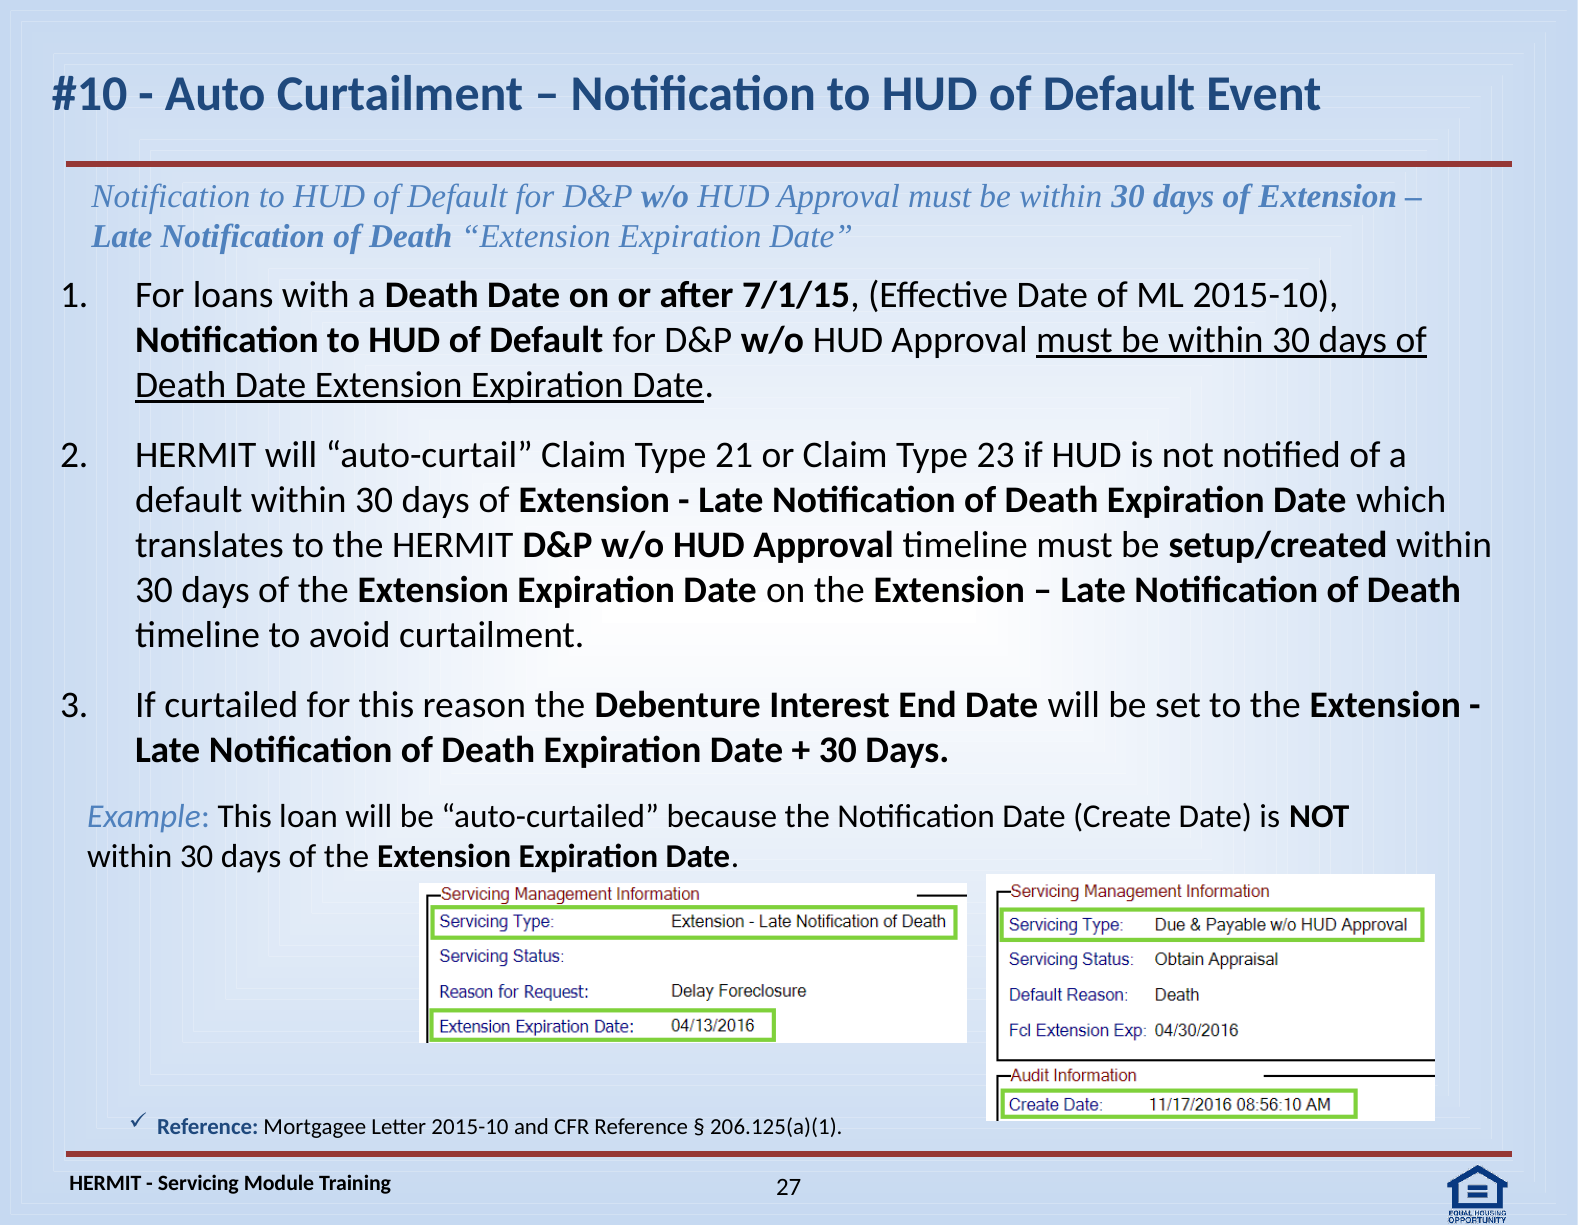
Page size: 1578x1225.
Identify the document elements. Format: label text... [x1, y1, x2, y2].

text_box Reference: Mortgagee Letter 2015-10 and CFR Reference § 206.125(a)(1). [114, 1103, 859, 1225]
text_box Example: This loan will be “auto-curtailed” because the Notification Date (Create Date) is NOT within 30 days of the Extension Expiration Date. [72, 787, 1435, 882]
picture [986, 874, 1435, 1121]
title #10 - Auto Curtailment – Notification to HUD of Default Event [35, 24, 1578, 157]
list Notification to HUD of Default for D&P w/o HUD Approval must be within 30 days of Extension – Late Notification of Death “Extension Expiration Date” [75, 166, 1493, 262]
picture [1445, 1162, 1509, 1225]
text_box For loans with a Death Date on or after 7/1/15, (Effective Date of ML 2015-10), Notification to HUD of Default for D&P w/o HUD Approval must be within 30 days of Death Date Extension Expiration Date. HERMIT will “auto-curtail” Claim Type 21 or Claim Type 23 if HUD is not notified of a default within 30 days of Extension - Late Notification of Death Expiration Date which translates to the HERMIT D&P w/o HUD Approval timeline must be setup/created within 30 days of the Extension Expiration Date on the Extension – Late Notification of Death timeline to avoid curtailment. If curtailed for this reason the Debenture Interest End Date will be set to the Extension - Late Notification of Death Expiration Date + 30 Days. [45, 262, 1515, 868]
picture [419, 883, 967, 1043]
